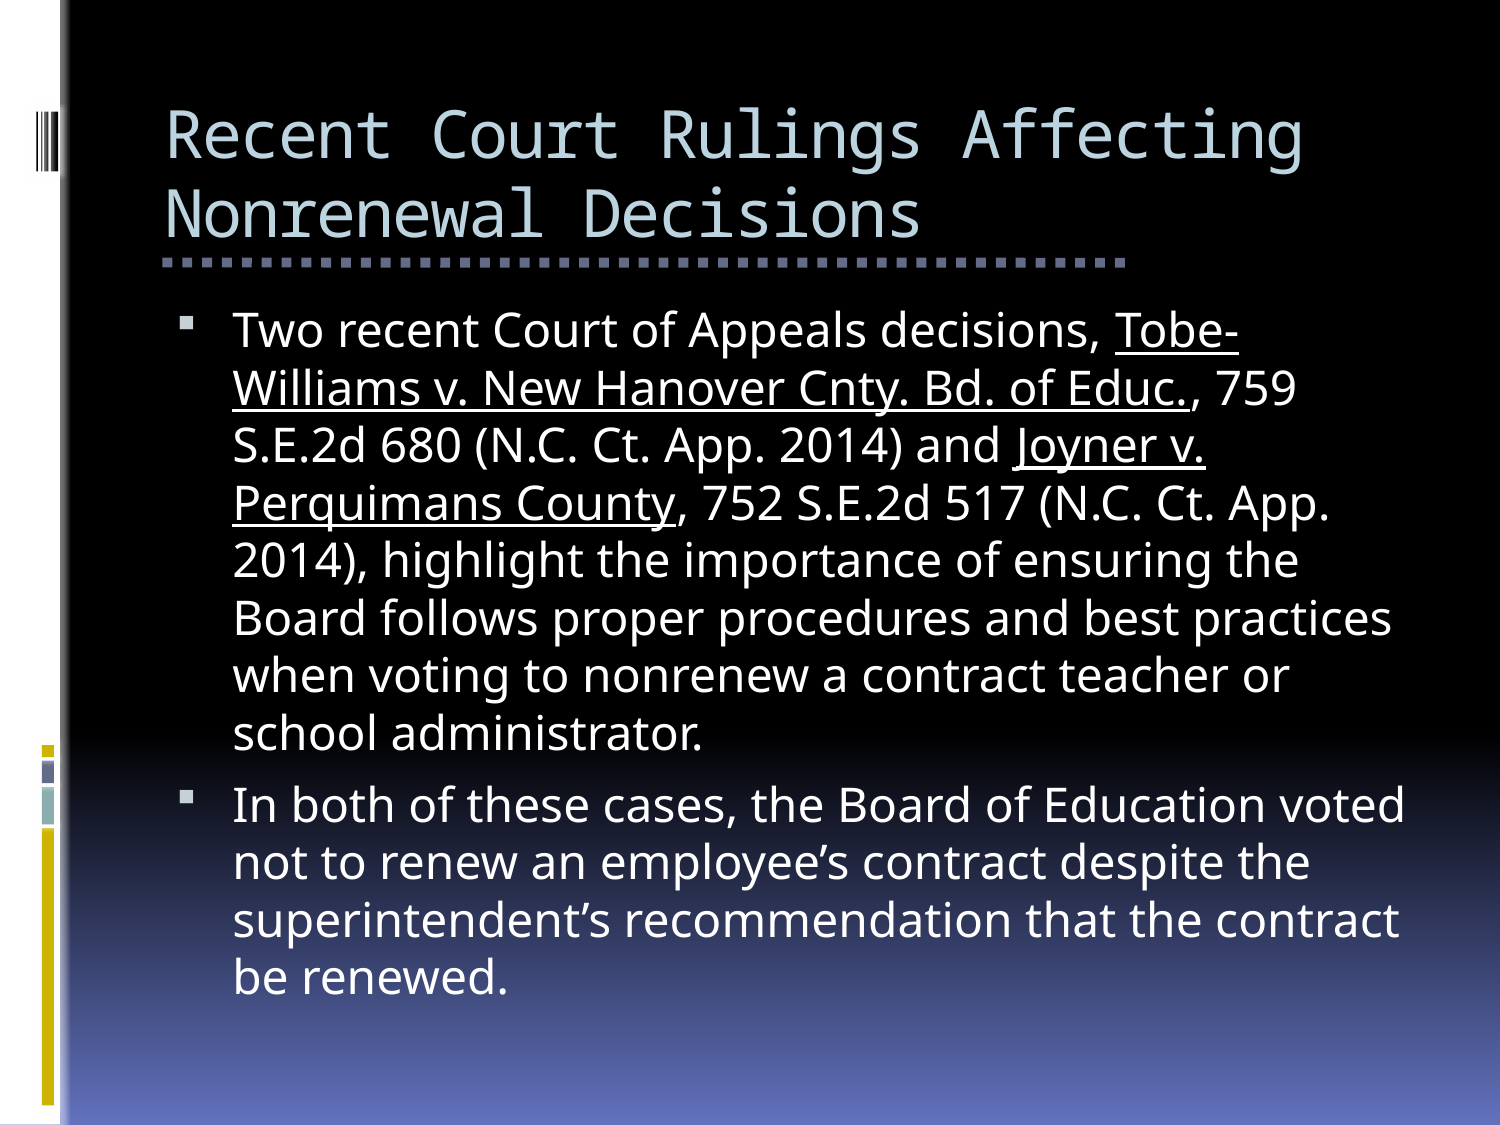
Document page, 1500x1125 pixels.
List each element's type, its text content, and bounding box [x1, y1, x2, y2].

list Two recent Court of Appeals decisions, Tobe-Williams v. New Hanover Cnty. Bd. of Educ., 759 S.E.2d 680 (N.C. Ct. App. 2014) and Joyner v. Perquimans County, 752 S.E.2d 517 (N.C. Ct. App. 2014), highlight the importance of ensuring the Board follows proper procedures and best practices when voting to nonrenew a contract teacher or school administrator. In both of these cases, the Board of Education voted not to renew an employee’s contract despite the superintendent’s recommendation that the contract be renewed. [150, 292, 1425, 1043]
title Recent Court Rulings Affecting Nonrenewal Decisions [150, 83, 1425, 234]
